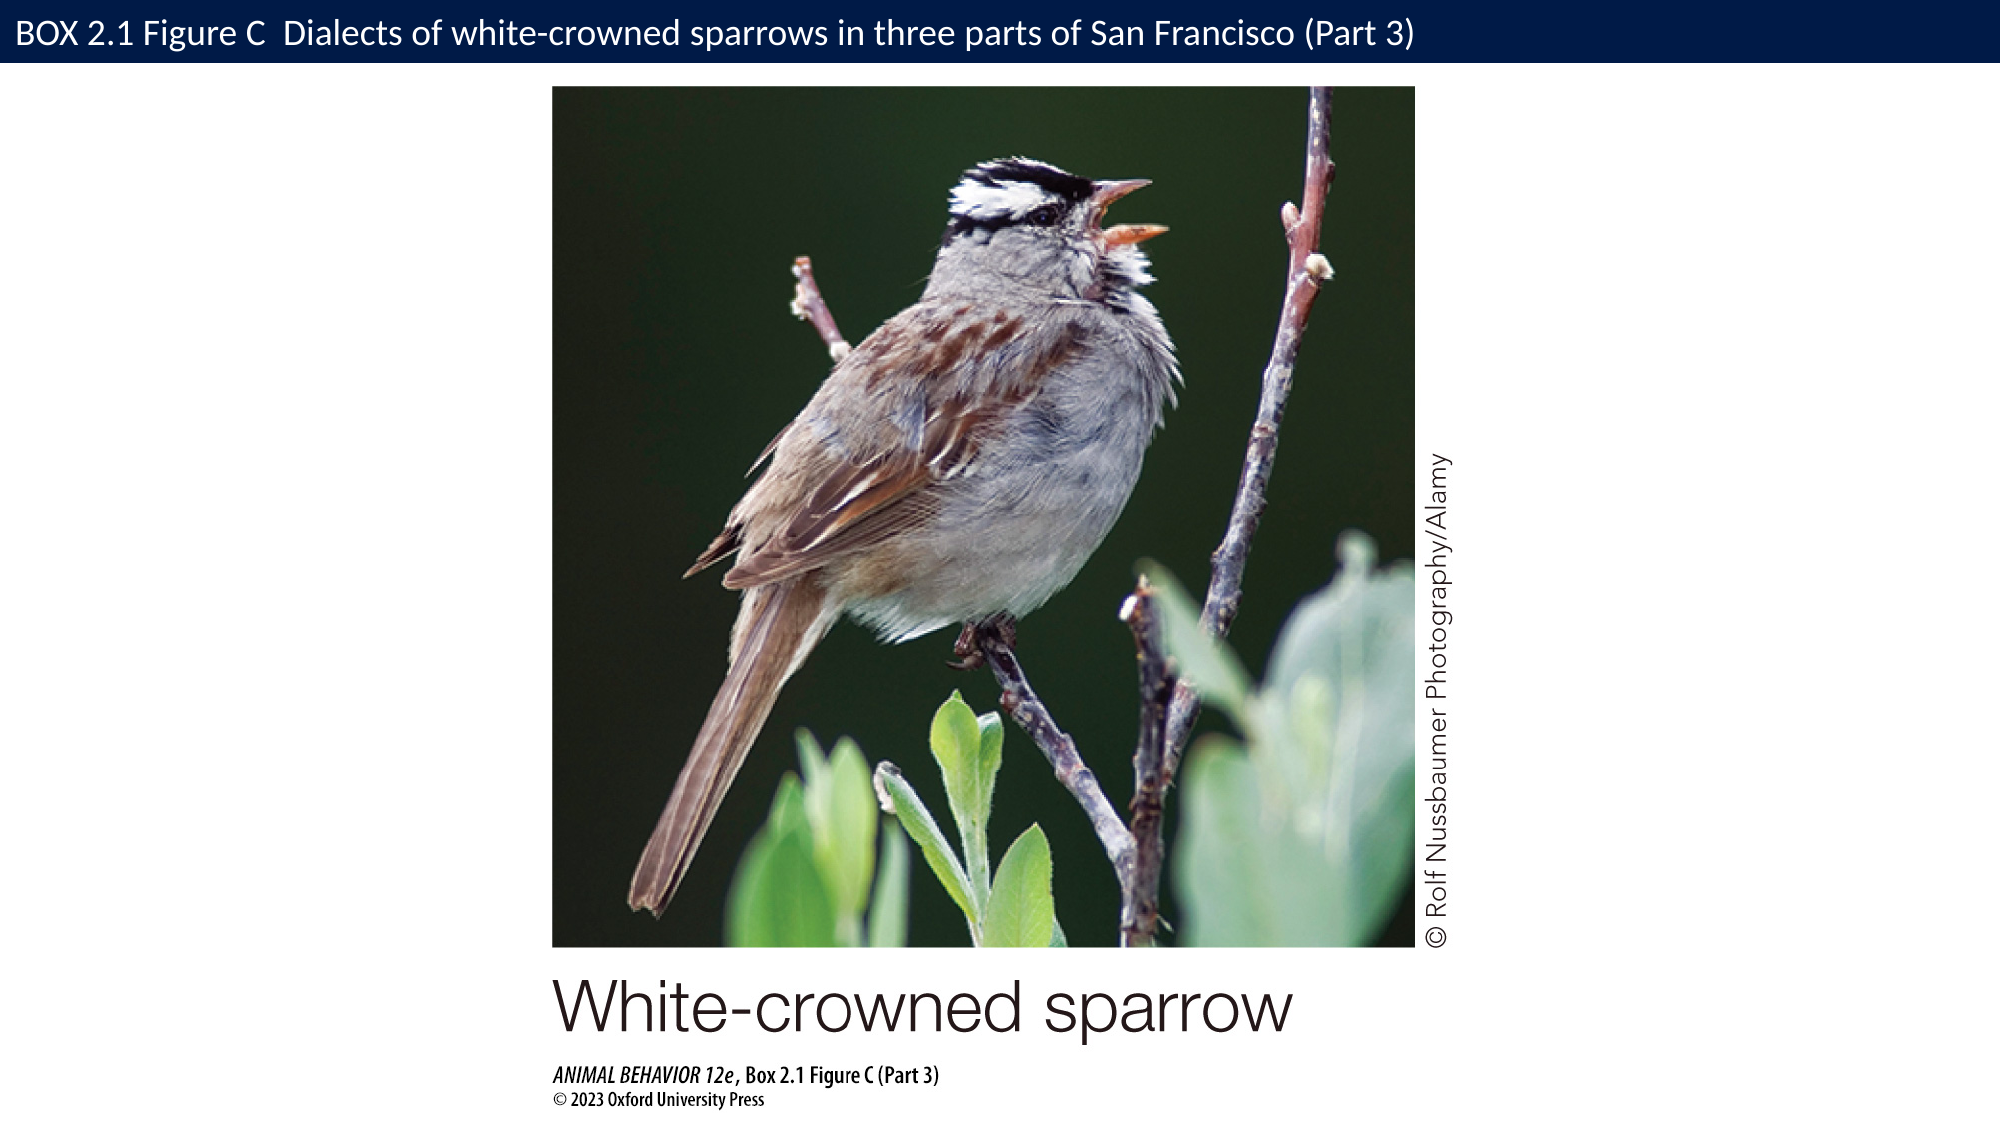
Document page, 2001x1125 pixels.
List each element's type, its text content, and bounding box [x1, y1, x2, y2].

title BOX 2.1 Figure C Dialects of white-crowned sparrows in three parts of San Francisco (Part 3) [0, 0, 2000, 63]
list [543, 78, 1457, 1113]
